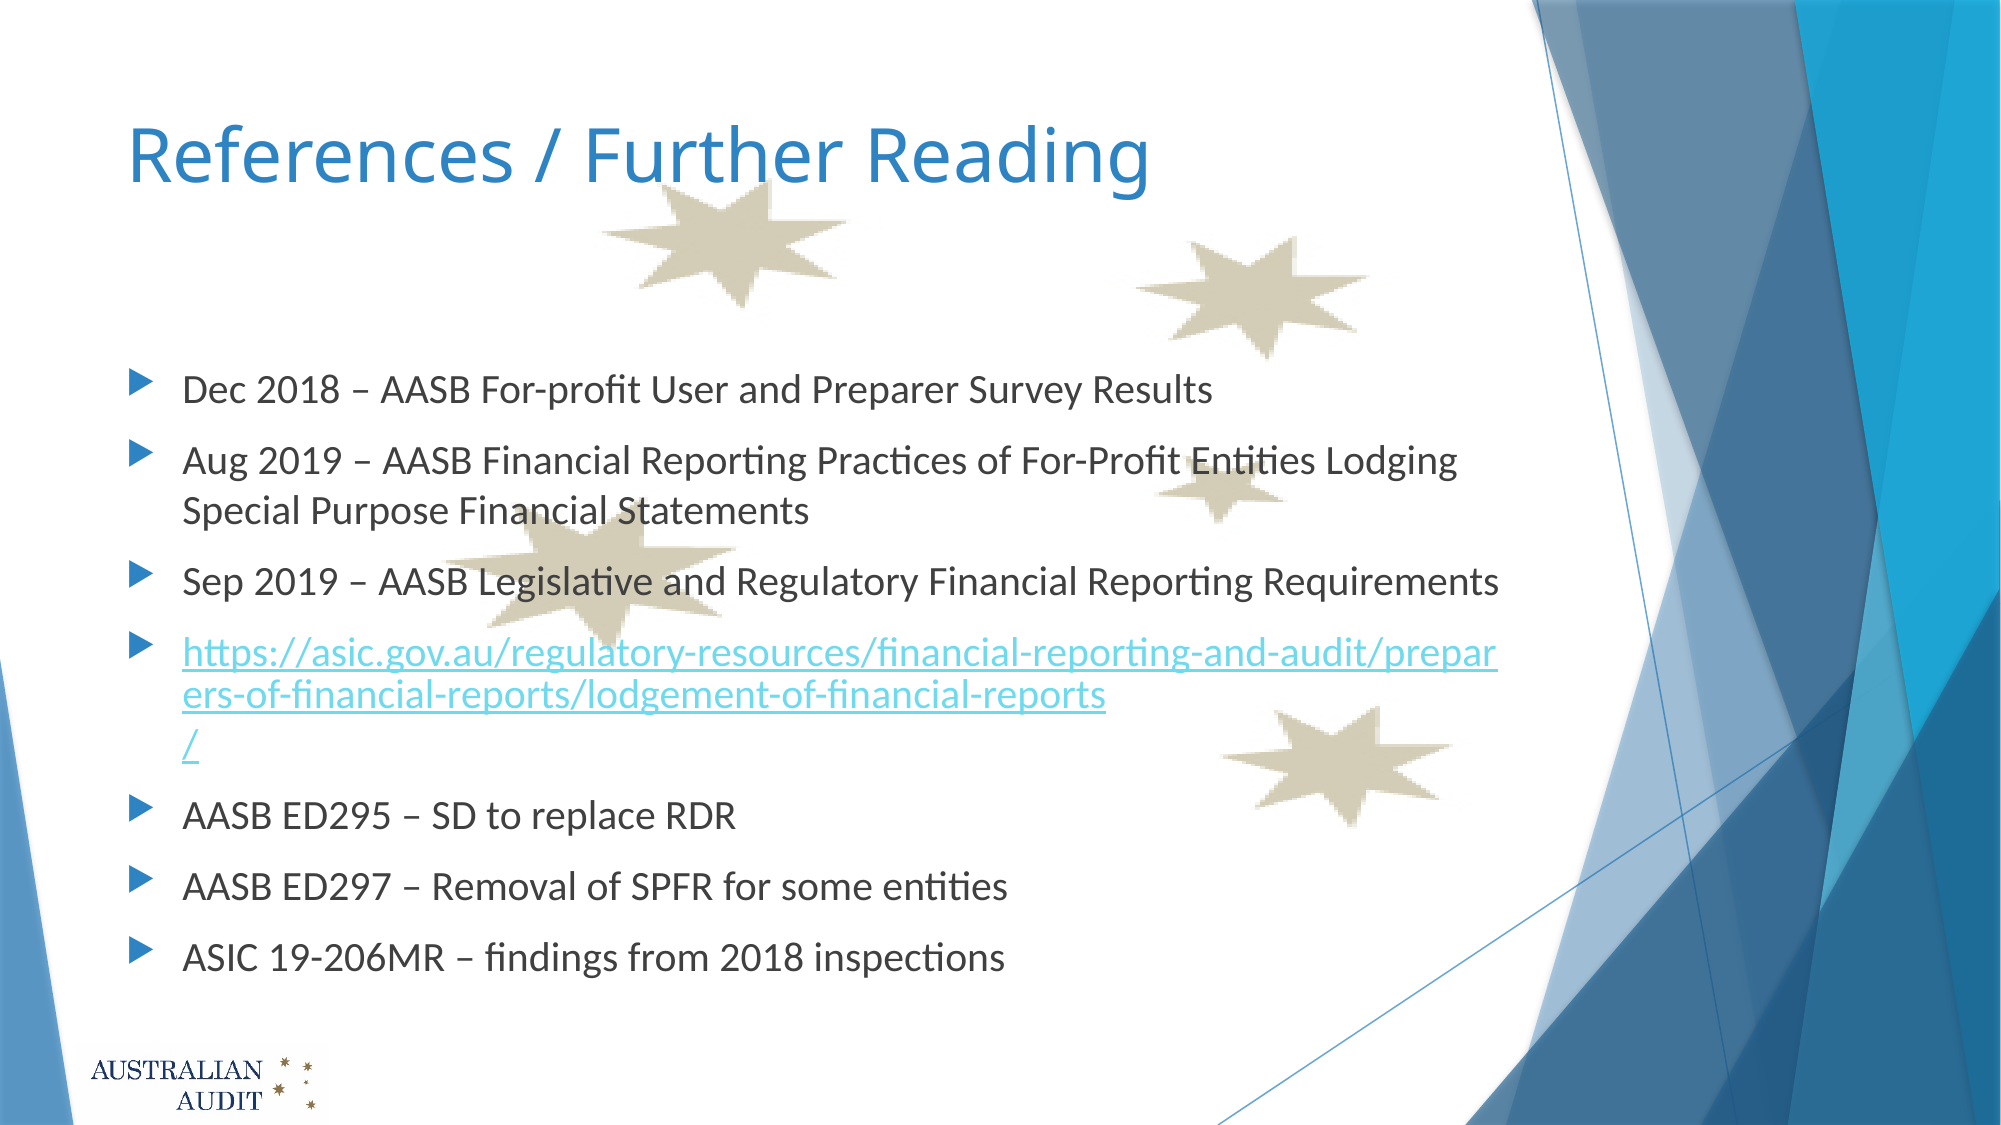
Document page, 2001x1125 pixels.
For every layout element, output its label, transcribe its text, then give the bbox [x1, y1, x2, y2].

title References / Further Reading [111, 99, 1522, 317]
list Dec 2018 – AASB For-profit User and Preparer Survey Results Aug 2019 – AASB Financial Reporting Practices of For-Profit Entities Lodging Special Purpose Financial Statements Sep 2019 – AASB Legislative and Regulatory Financial Reporting Requirements https://asic.gov.au/regulatory-resources/financial-reporting-and-audit/preparers-of-financial-reports/lodgement-of-financial-reports/ AASB ED295 – SD to replace RDR AASB ED297 – Removal of SPFR for some entities ASIC 19-206MR – findings from 2018 inspections [111, 354, 1522, 992]
picture [76, 1041, 329, 1125]
